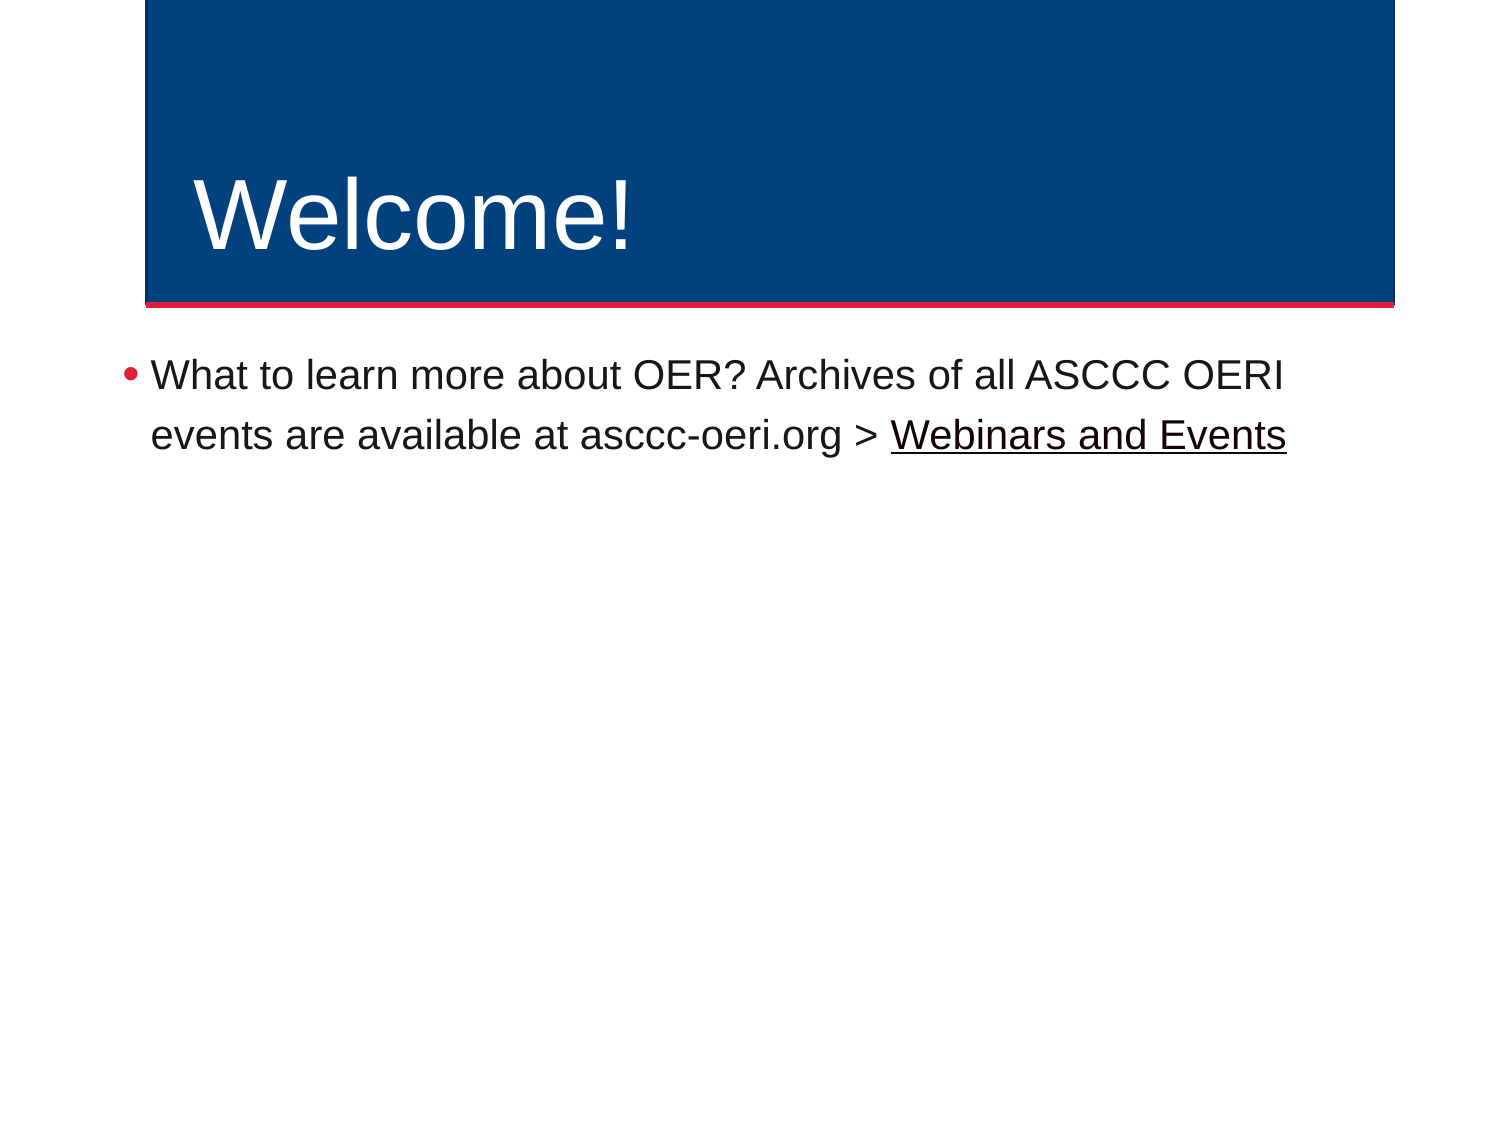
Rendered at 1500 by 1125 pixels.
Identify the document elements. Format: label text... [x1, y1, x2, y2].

list What to learn more about OER? Archives of all ASCCC OERI events are available at asccc-oeri.org > Webinars and Events [107, 330, 1415, 943]
title Welcome! [178, 132, 1361, 280]
